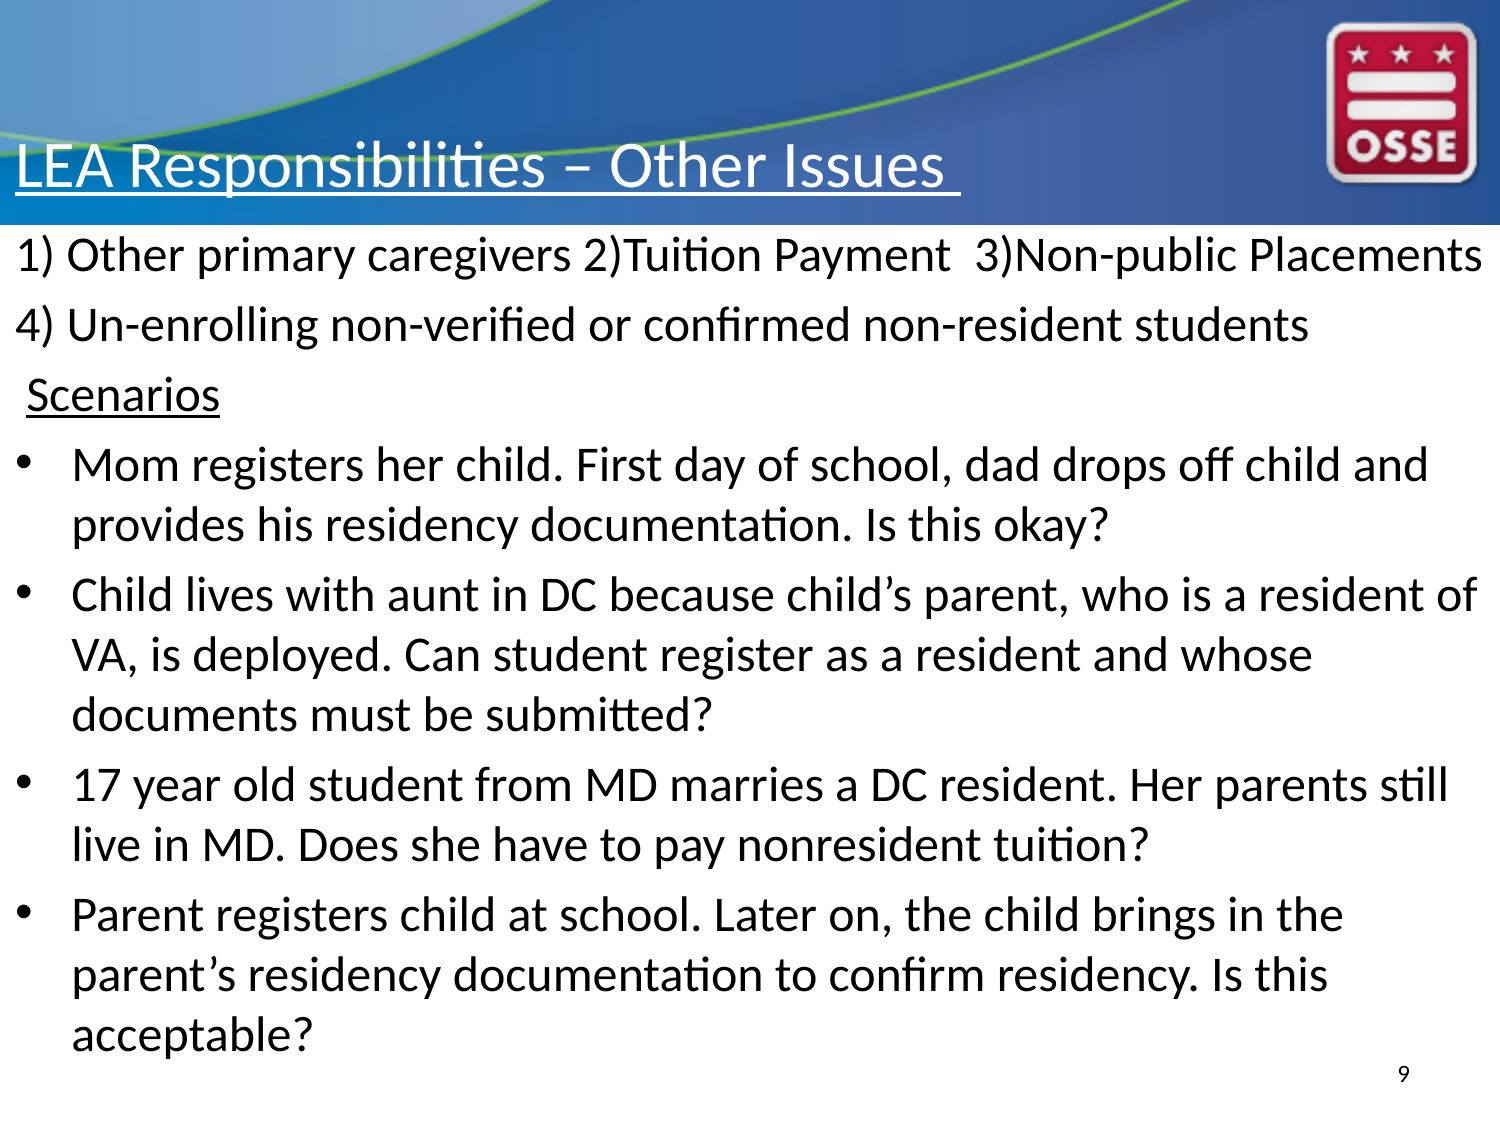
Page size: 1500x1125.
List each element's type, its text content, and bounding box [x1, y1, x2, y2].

slide_number 9 [1074, 1042, 1425, 1103]
picture [0, 0, 1500, 214]
list 1) Other primary caregivers 2)Tuition Payment 3)Non-public Placements 4) Un-enrolling non-verified or confirmed non-resident students Scenarios Mom registers her child. First day of school, dad drops off child and provides his residency documentation. Is this okay? Child lives with aunt in DC because child’s parent, who is a resident of VA, is deployed. Can student register as a resident and whose documents must be submitted? 17 year old student from MD marries a DC resident. Her parents still live in MD. Does she have to pay nonresident tuition? Parent registers child at school. Later on, the child brings in the parent’s residency documentation to confirm residency. Is this acceptable? [0, 214, 1500, 1125]
title LEA Responsibilities – Other Issues [0, 107, 1350, 214]
